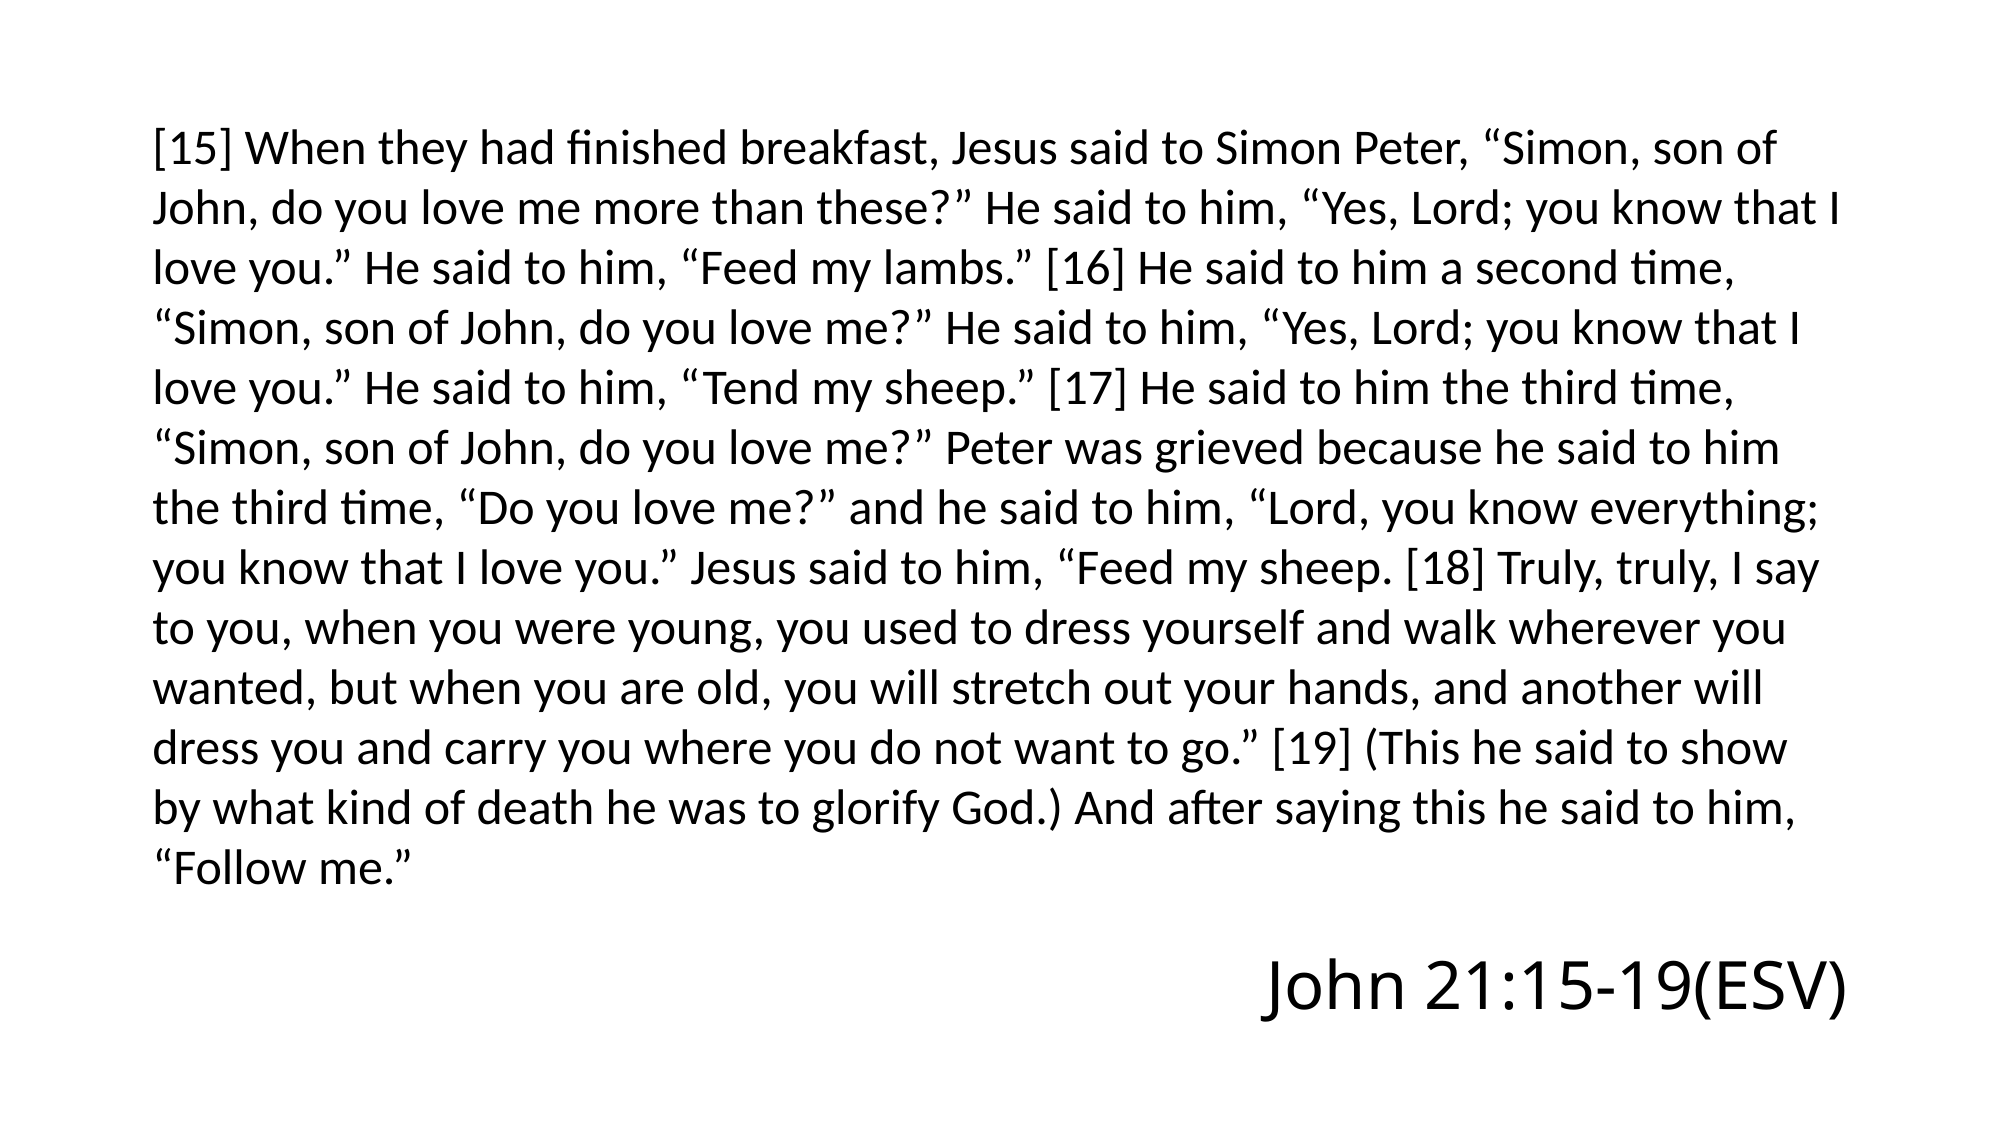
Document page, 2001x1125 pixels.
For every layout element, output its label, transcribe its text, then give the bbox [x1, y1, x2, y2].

title John 21:15-19(ESV) [137, 933, 1863, 1042]
list [15] When they had finished breakfast, Jesus said to Simon Peter, “Simon, son of John, do you love me more than these?” He said to him, “Yes, Lord; you know that I love you.” He said to him, “Feed my lambs.” [16] He said to him a second time, “Simon, son of John, do you love me?” He said to him, “Yes, Lord; you know that I love you.” He said to him, “Tend my sheep.” [17] He said to him the third time, “Simon, son of John, do you love me?” Peter was grieved because he said to him the third time, “Do you love me?” and he said to him, “Lord, you know everything; you know that I love you.” Jesus said to him, “Feed my sheep. [18] Truly, truly, I say to you, when you were young, you used to dress yourself and walk wherever you wanted, but when you are old, you will stretch out your hands, and another will dress you and carry you where you do not want to go.” [19] (This he said to show by what kind of death he was to glorify God.) And after saying this he said to him, “Follow me.” [137, 107, 1863, 918]
